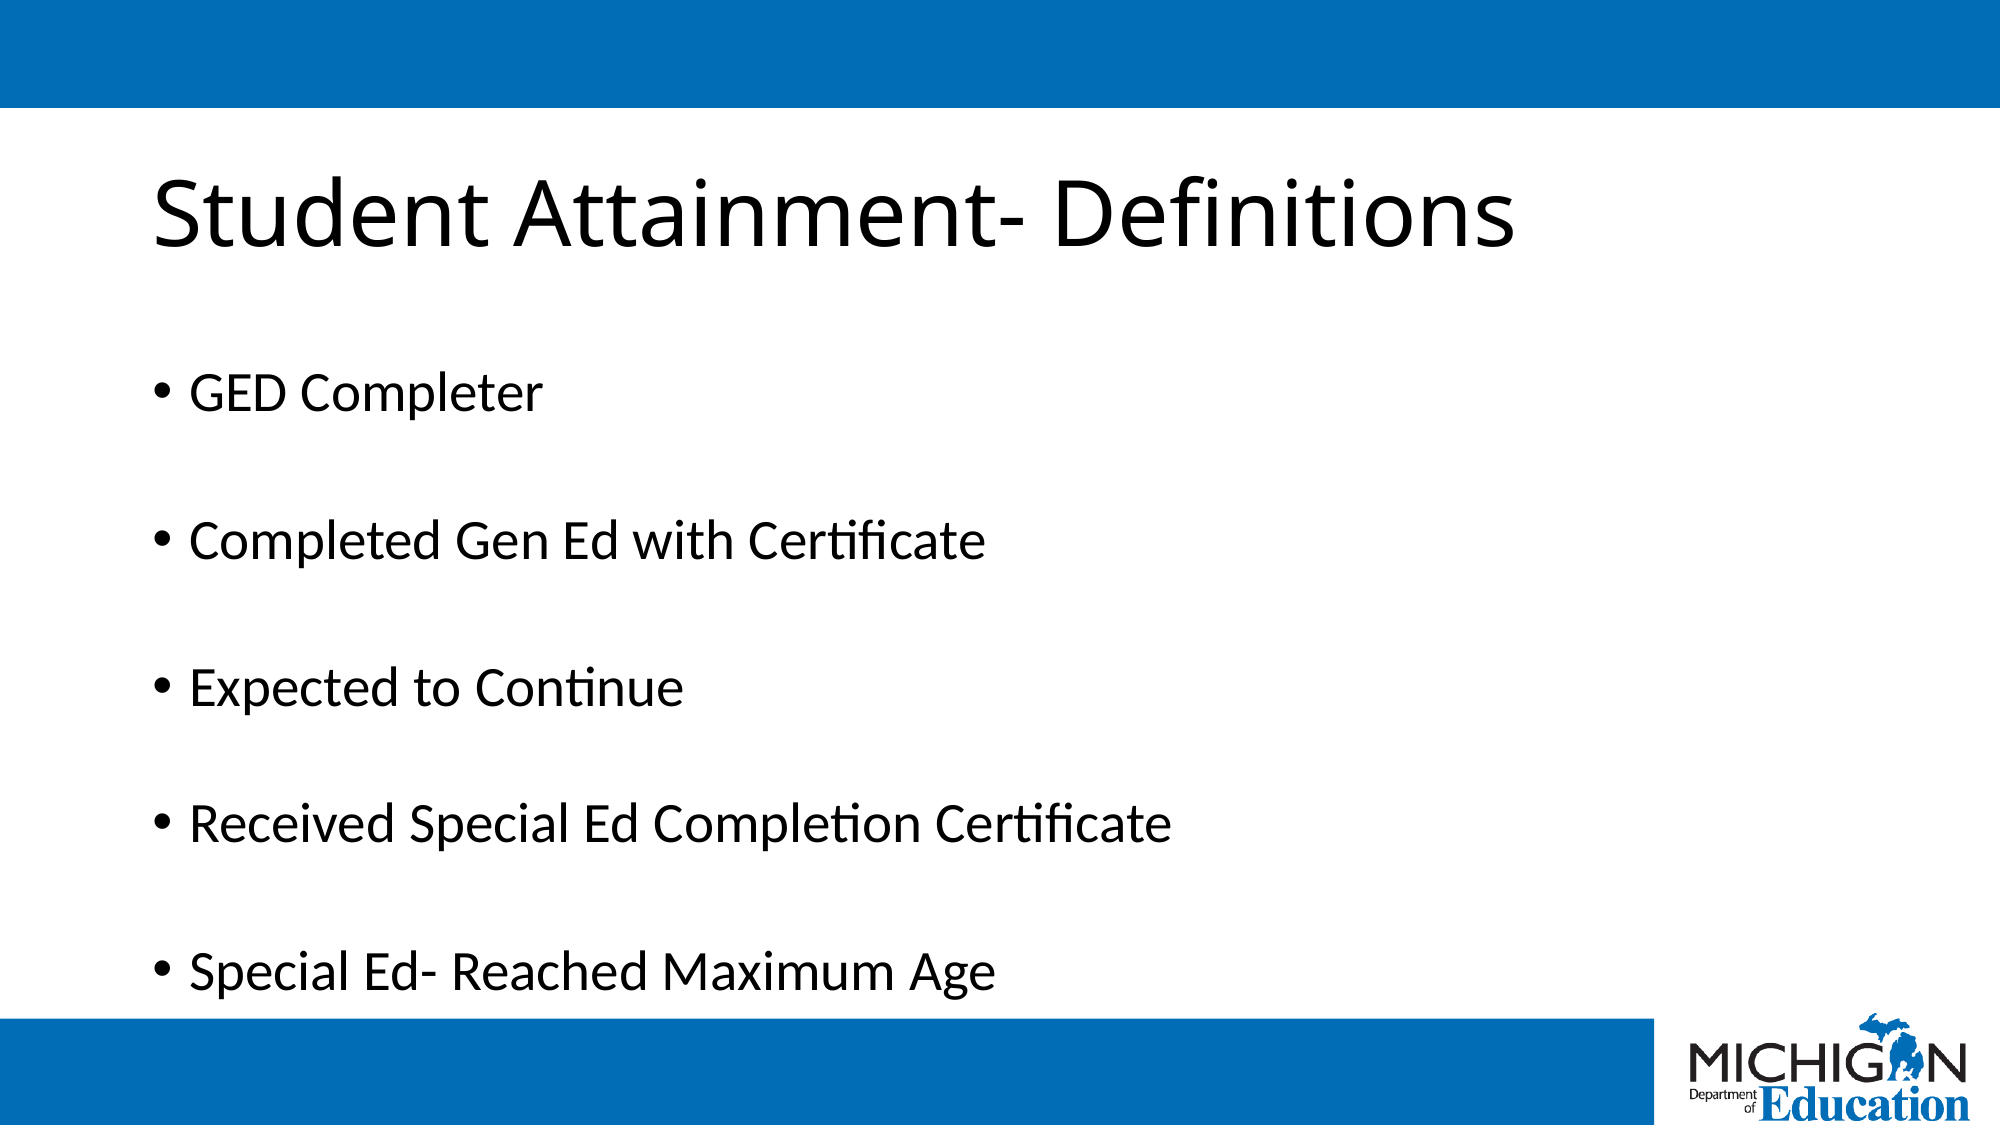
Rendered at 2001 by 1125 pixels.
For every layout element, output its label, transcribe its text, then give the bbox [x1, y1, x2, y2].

list GED Completer Completed Gen Ed with Certificate Expected to Continue Received Special Ed Completion Certificate Special Ed- Reached Maximum Age [137, 354, 1863, 1014]
title Student Attainment- Definitions [137, 108, 1863, 326]
picture [1690, 1013, 1970, 1121]
